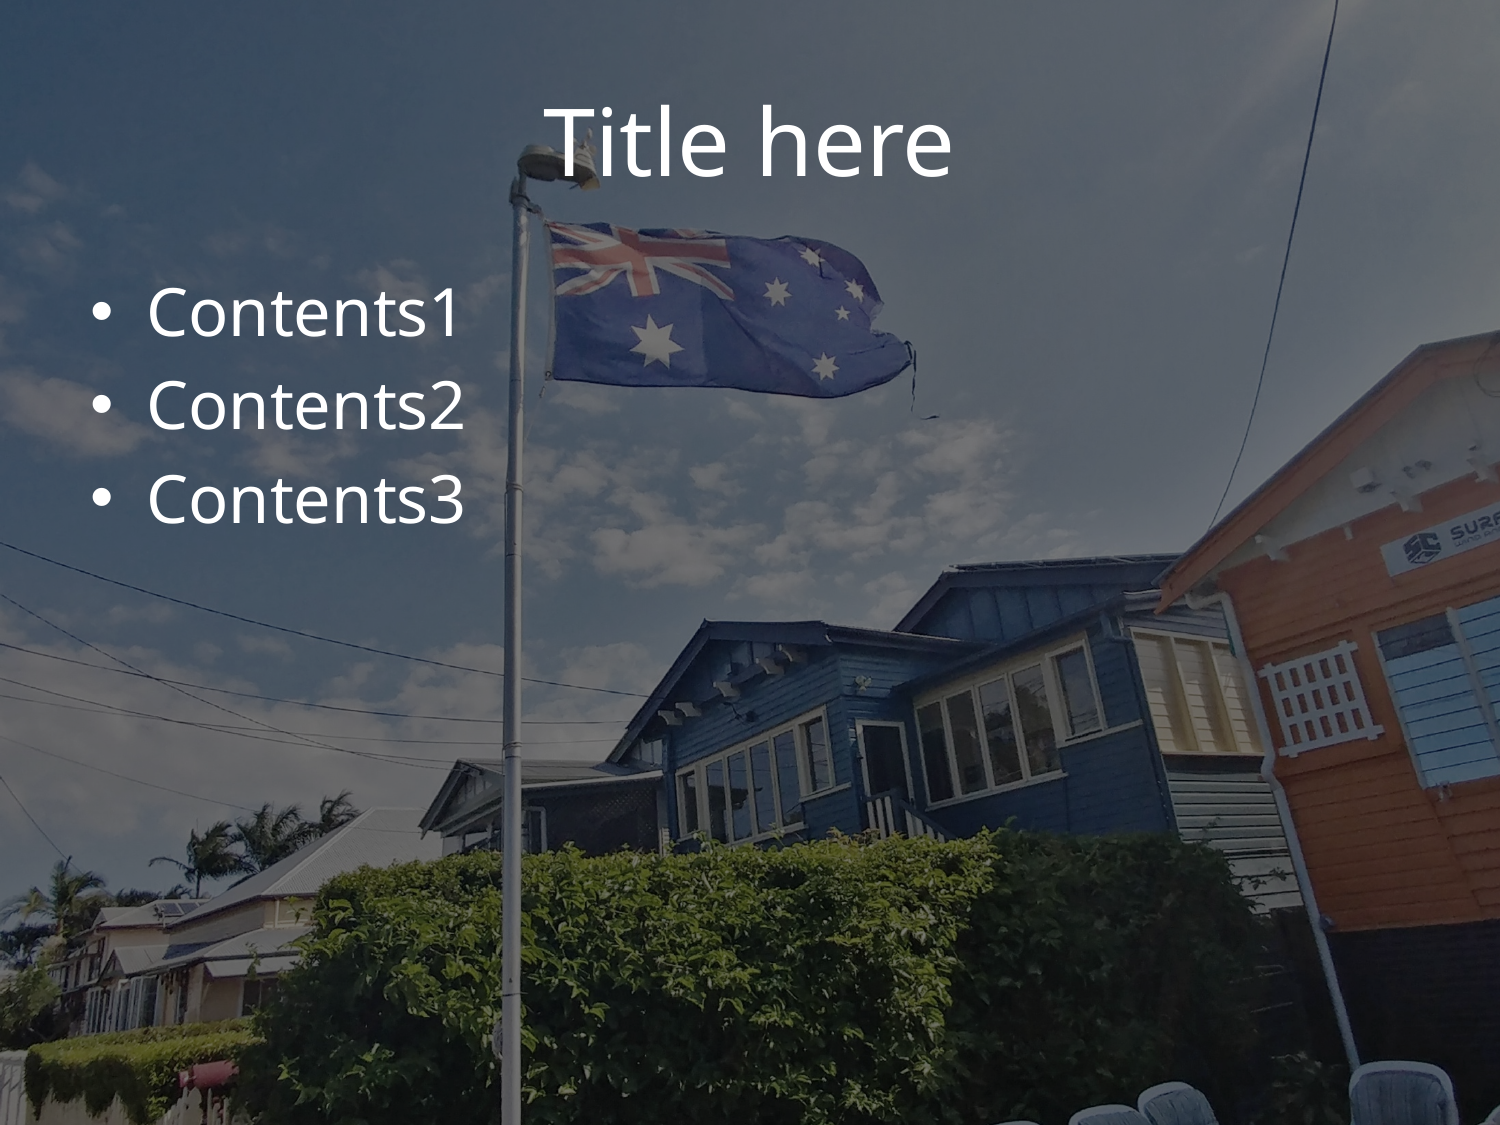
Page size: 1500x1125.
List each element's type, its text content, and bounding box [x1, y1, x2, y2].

text_box [0, 0, 1500, 1125]
list Contents1 Contents2 Contents3 [75, 262, 1425, 1005]
title Title here [75, 45, 1425, 233]
